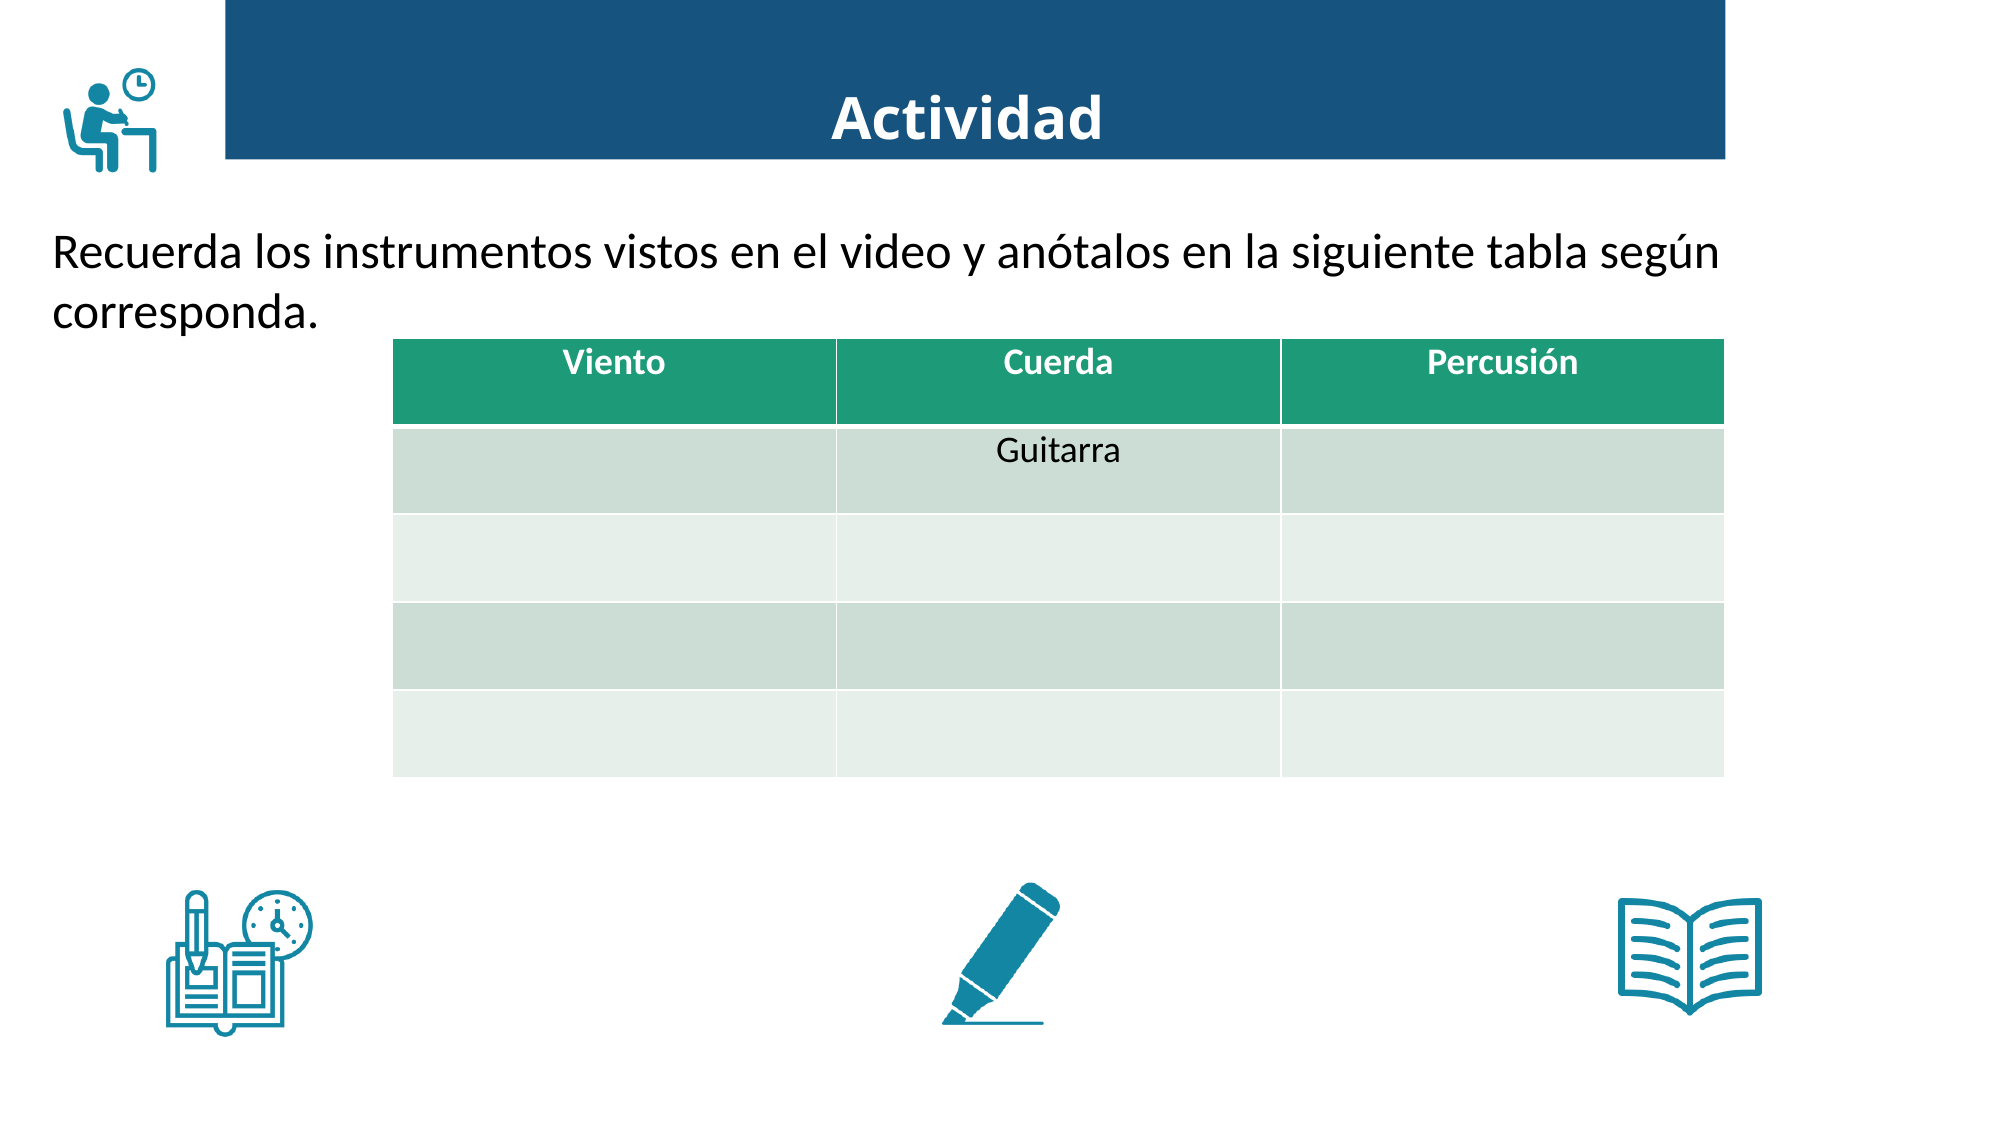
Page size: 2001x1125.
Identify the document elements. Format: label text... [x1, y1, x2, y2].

title Actividad [225, 0, 1726, 160]
table_cell [1282, 429, 1724, 513]
table_header Percusión [1282, 346, 1724, 424]
table_cell [393, 515, 836, 601]
table_cell [837, 515, 1280, 601]
picture [922, 875, 1079, 1032]
table_cell Guitarra [837, 429, 1280, 513]
table_cell [1282, 691, 1724, 777]
table_header Viento [393, 346, 836, 424]
table_cell [393, 429, 836, 513]
picture [55, 65, 164, 175]
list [1607, 875, 1771, 1039]
table_cell [1282, 603, 1724, 689]
text_box Recuerda los instrumentos vistos en el video y anótalos en la siguiente tabla según corresponda. [37, 211, 1857, 346]
table_header Cuerda [837, 346, 1280, 424]
table_cell [837, 603, 1280, 689]
table_cell [393, 603, 836, 689]
table_cell [1282, 515, 1724, 601]
table_cell [837, 691, 1280, 777]
table_cell [393, 691, 836, 777]
picture [163, 887, 315, 1039]
